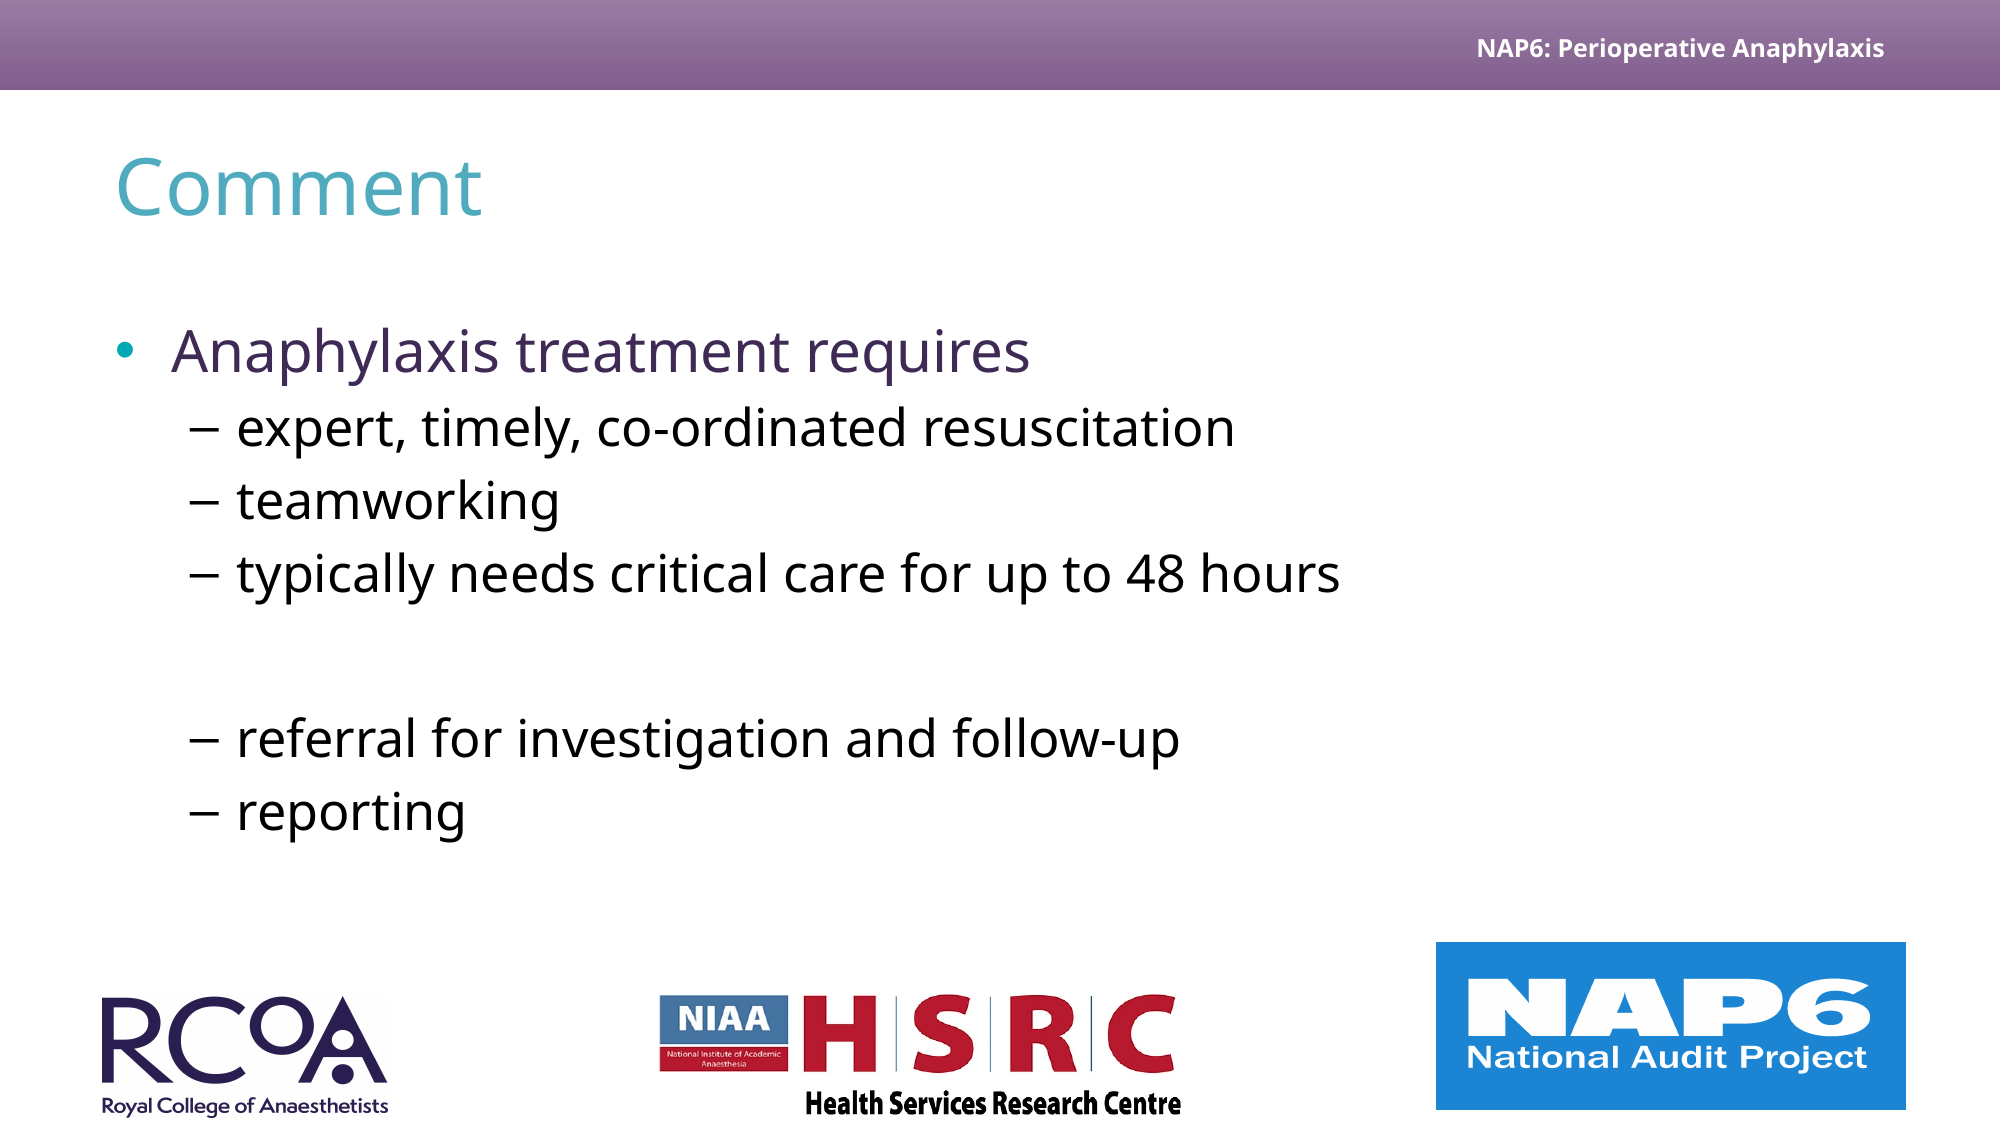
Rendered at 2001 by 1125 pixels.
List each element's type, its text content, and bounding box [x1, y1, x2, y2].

picture [102, 996, 388, 1118]
title Comment [99, 89, 1900, 278]
picture [659, 988, 1181, 1122]
list Anaphylaxis treatment requires expert, timely, co-ordinated resuscitation teamworking typically needs critical care for up to 48 hours referral for investigation and follow-up reporting [99, 307, 1900, 988]
picture [1436, 942, 1906, 1110]
